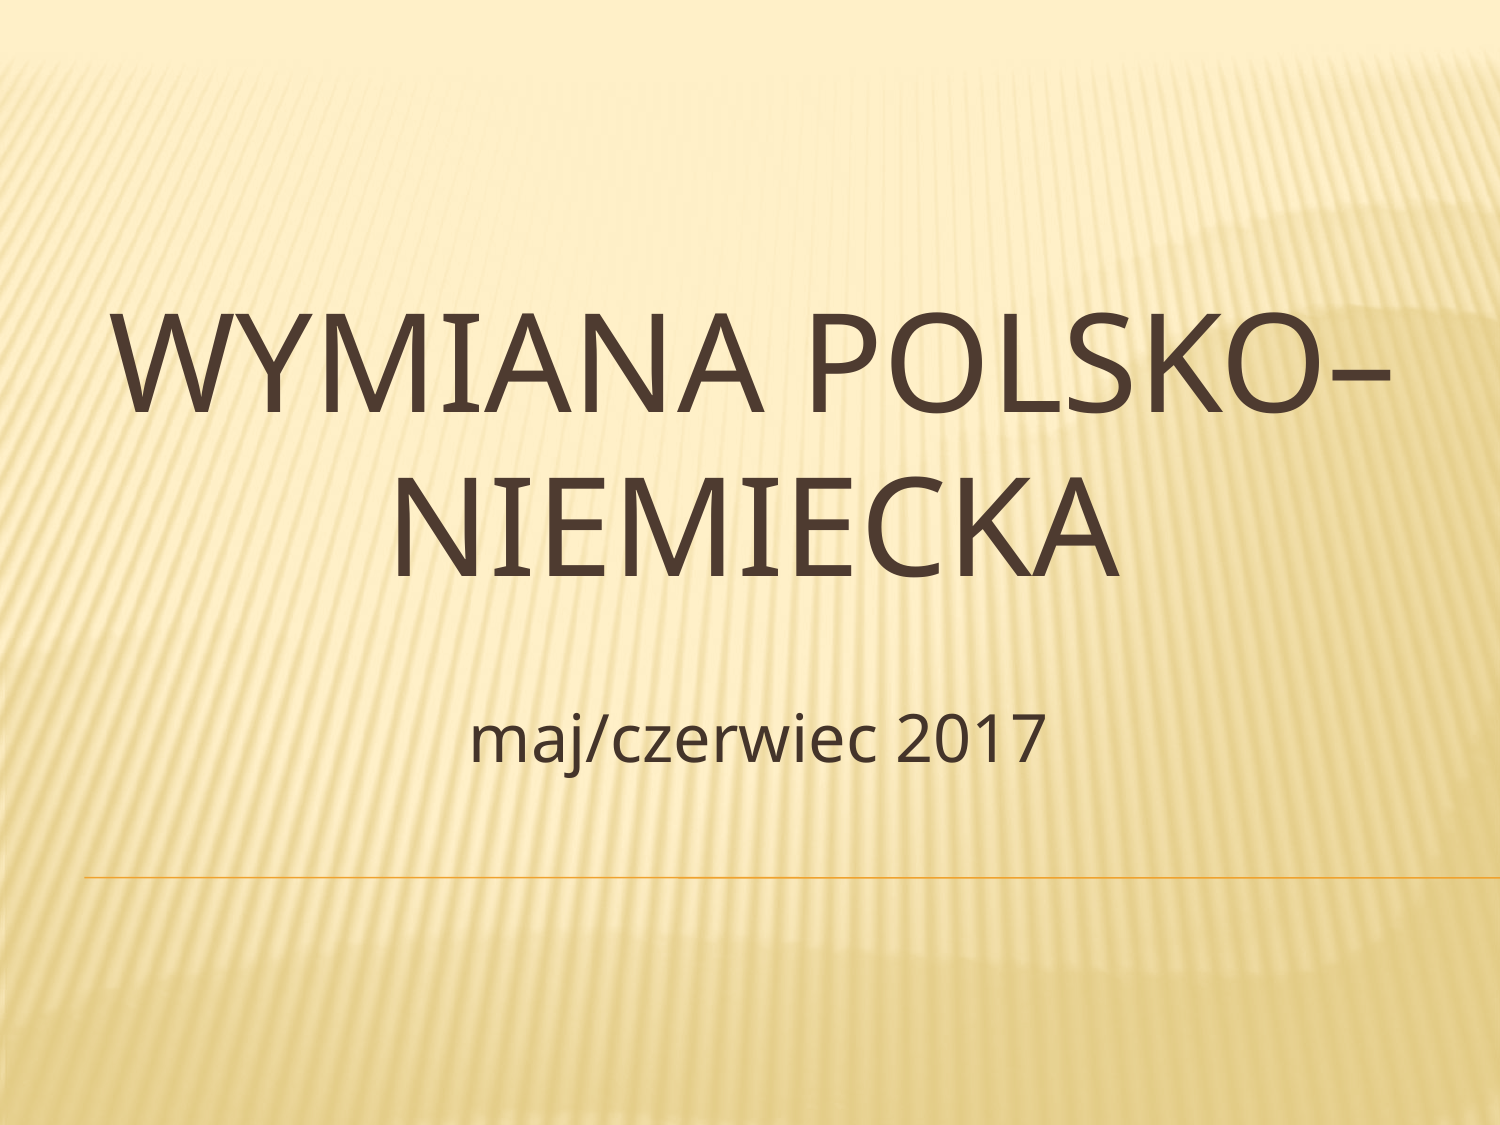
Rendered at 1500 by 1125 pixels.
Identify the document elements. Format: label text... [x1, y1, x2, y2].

title Wymiana polsko– niemiecka [88, 267, 1418, 611]
subtitle maj/czerwiec 2017 [64, 633, 1453, 784]
